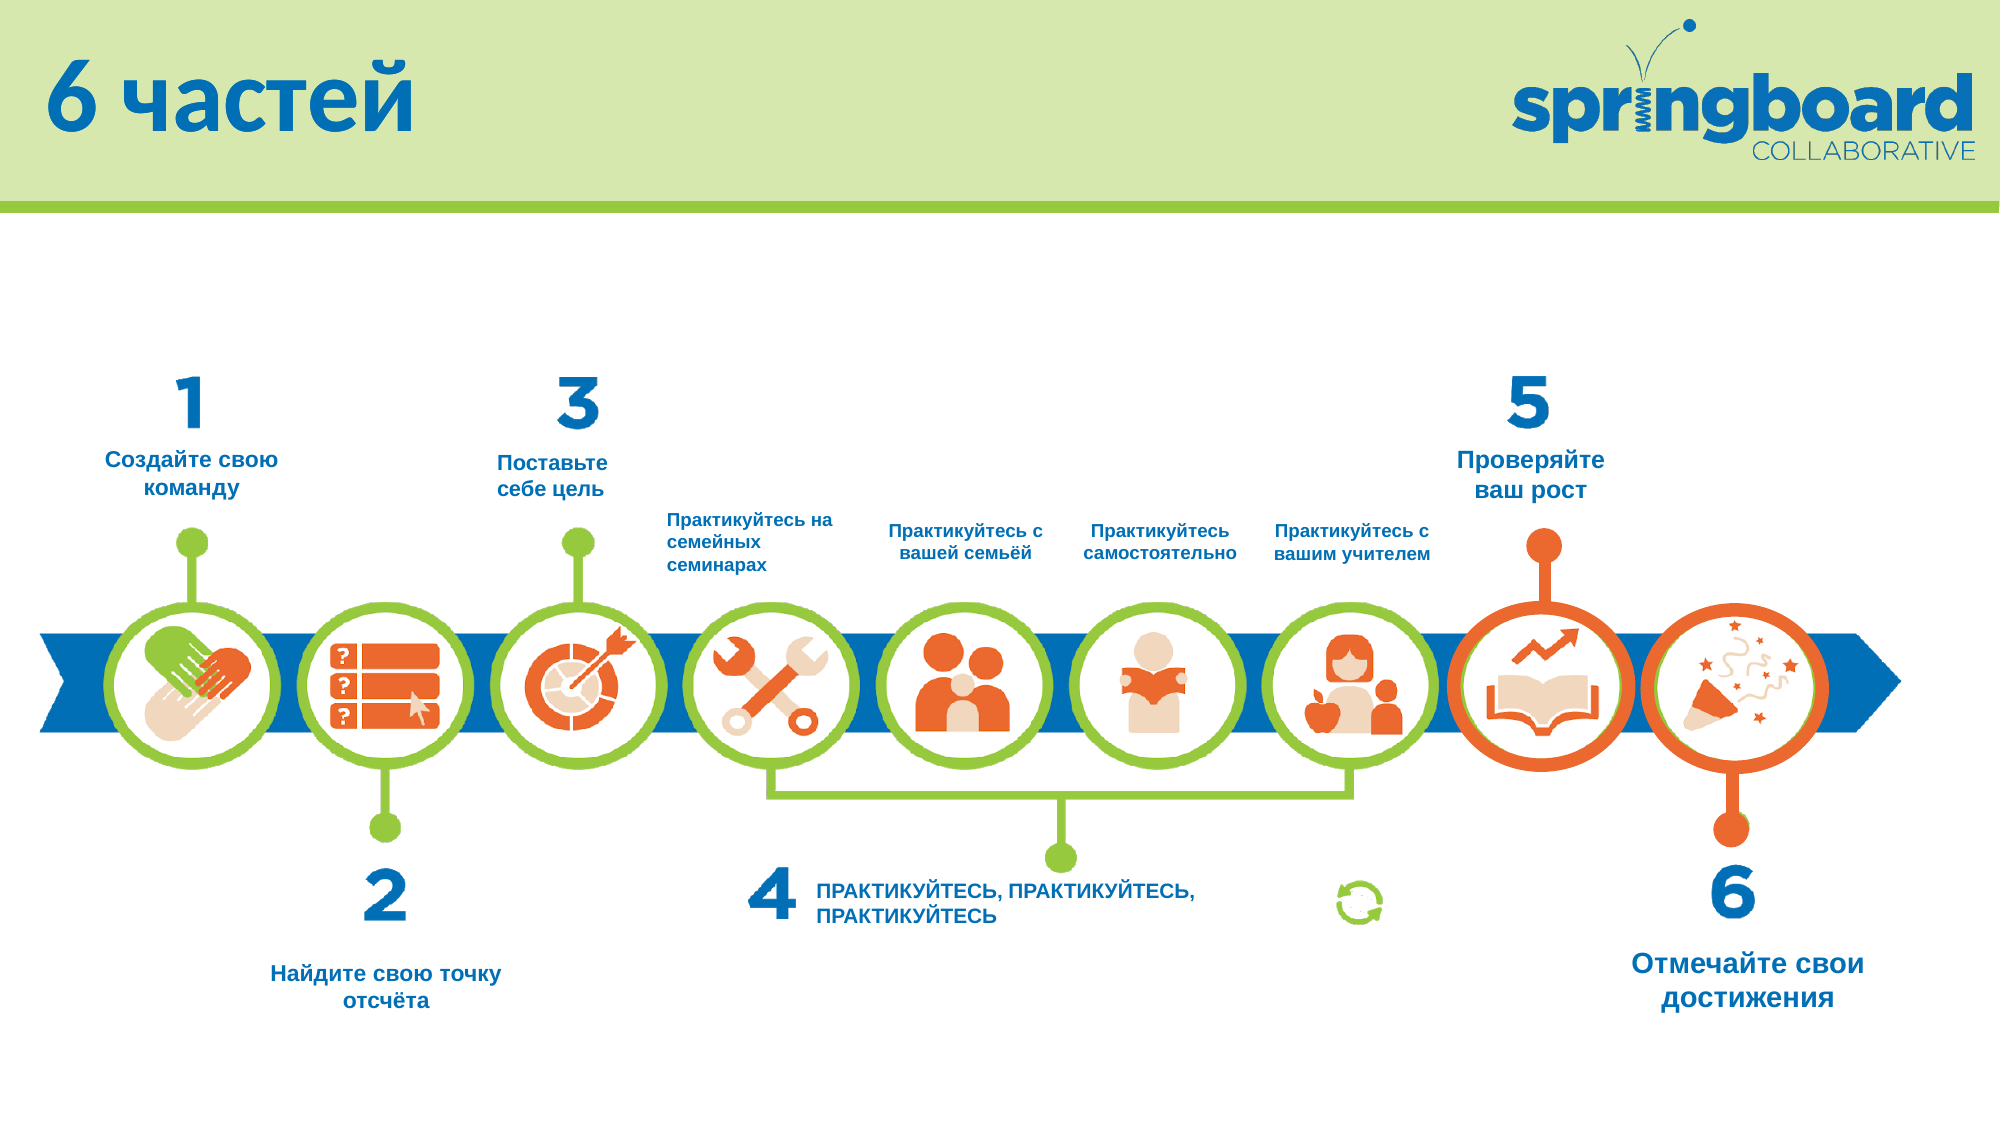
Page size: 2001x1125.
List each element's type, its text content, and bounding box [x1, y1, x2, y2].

text_box 6 частей [0, 0, 2000, 196]
picture [39, 337, 2001, 1066]
